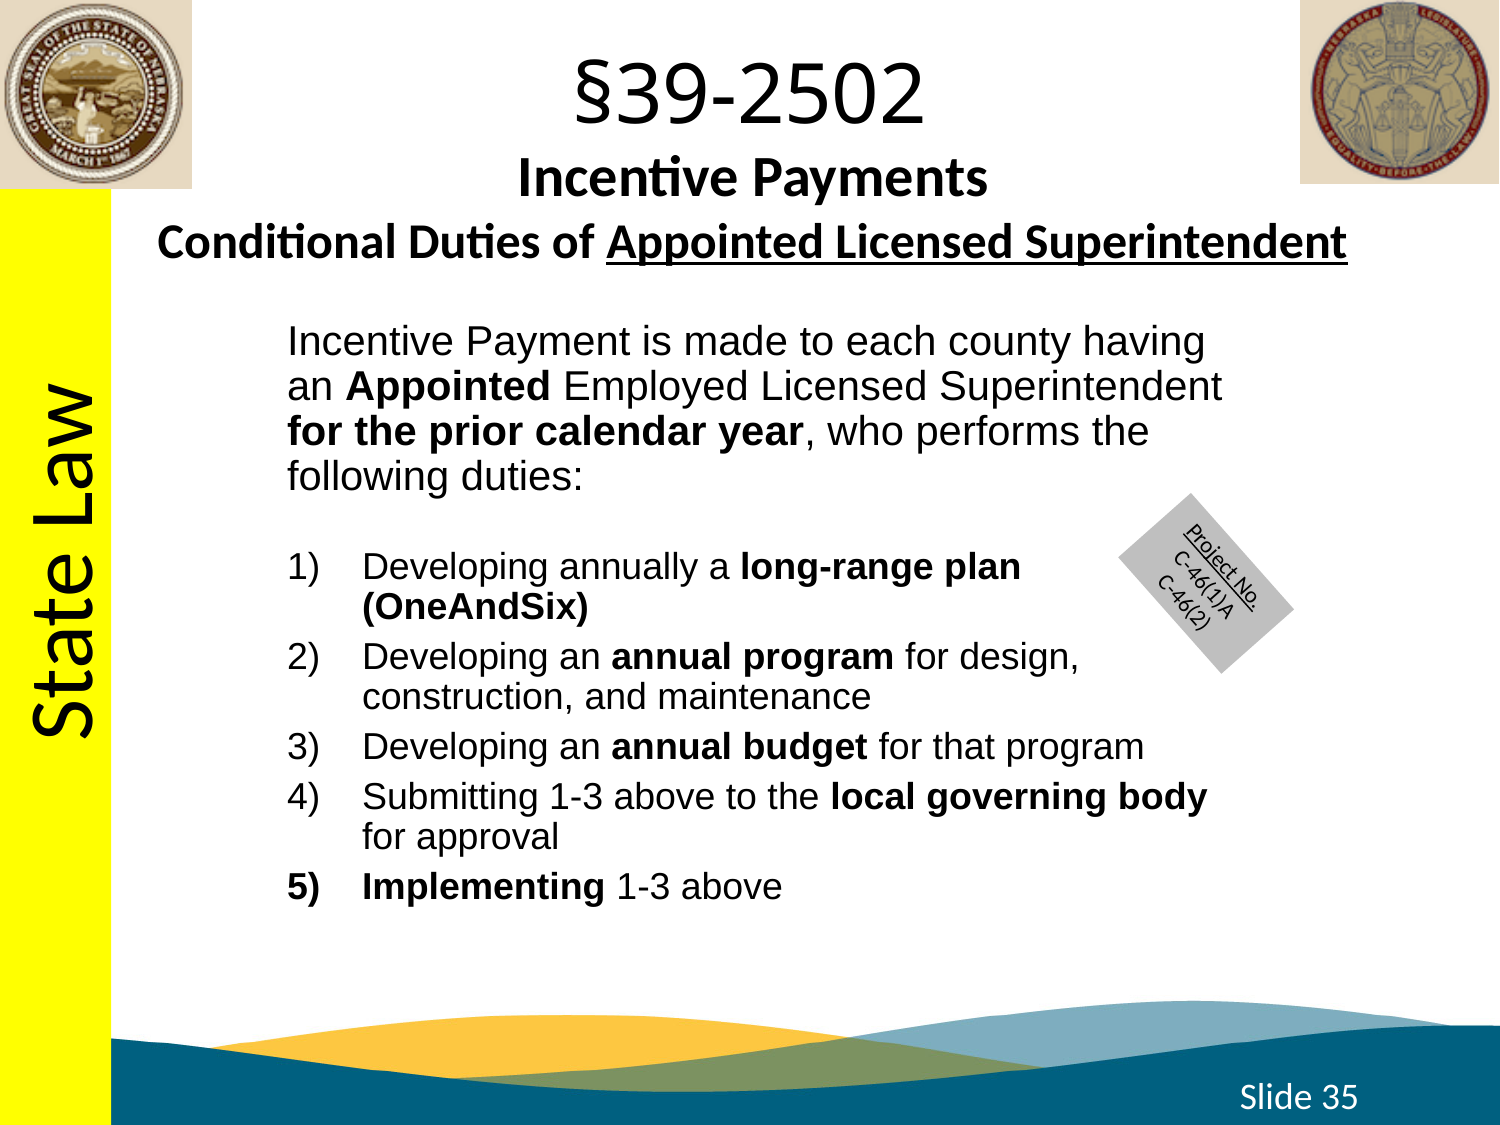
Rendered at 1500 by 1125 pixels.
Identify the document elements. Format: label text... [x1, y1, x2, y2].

picture [0, 0, 1500, 1056]
picture [341, 1065, 1058, 1091]
text_box Slide 35 [1224, 1064, 1413, 1125]
text_box State Law [0, 189, 112, 1125]
text_box Project No. C-46(1)A C-46(2) [1118, 492, 1295, 674]
text_box Incentive Payments Conditional Duties of Appointed Licensed Superintendent [93, 130, 1413, 276]
title §39-2502 [1413, 184, 1450, 189]
title §39-2502 [192, 5, 1300, 130]
list Incentive Payment is made to each county having an Appointed Employed Licensed Superintendent for the prior calendar year, who performs the following duties: Developing annually a long-range plan (OneAndSix) Developing an annual program for design, construction, and maintenance Developing an annual budget for that program Submitting 1-3 above to the local governing body for approval Implementing 1-3 above [272, 312, 1255, 1065]
